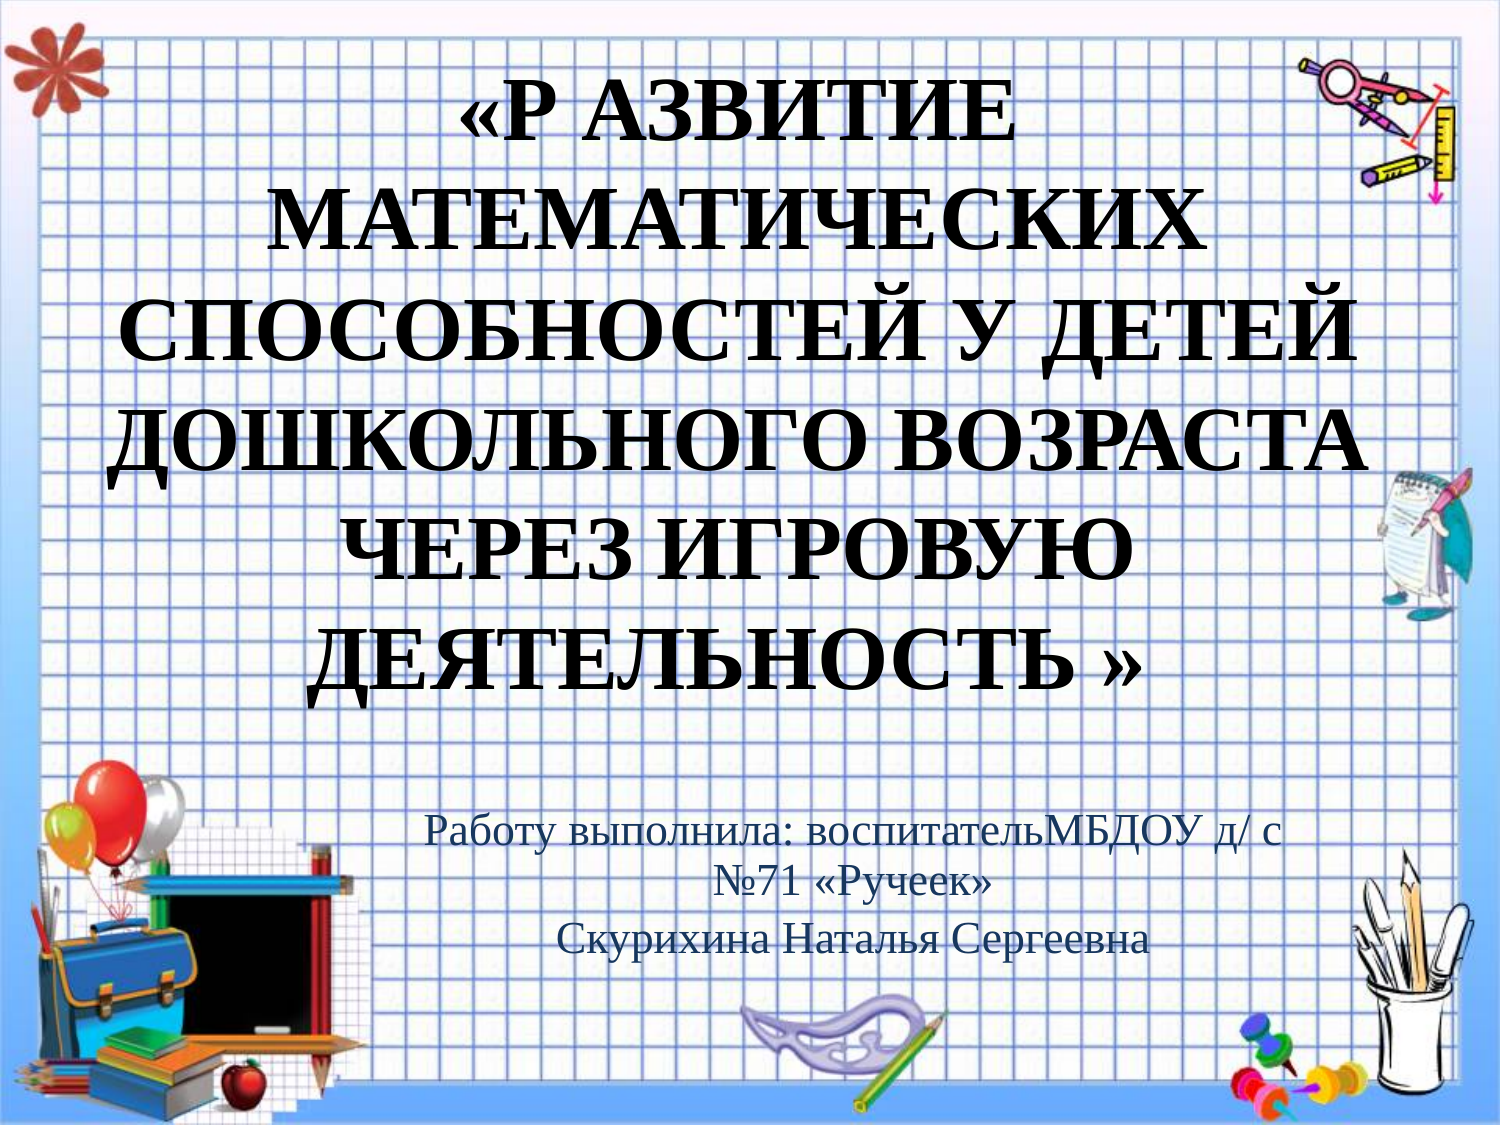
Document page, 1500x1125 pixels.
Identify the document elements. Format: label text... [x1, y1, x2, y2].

title «Р АЗВИТИЕ МАТЕМАТИЧЕСКИХ СПОСОБНОСТЕЙ У ДЕТЕЙ ДОШКОЛЬНОГО ВОЗРАСТА ЧЕРЕЗ ИГРОВУЮ ДЕЯТЕЛЬНОСТЬ » [41, 101, 1436, 655]
subtitle Работу выполнила: воспитательМБДОУ д/ с №71 «Ручеек» Скурихина Наталья Сергеевна [360, 798, 1347, 988]
picture [0, 0, 1500, 1125]
